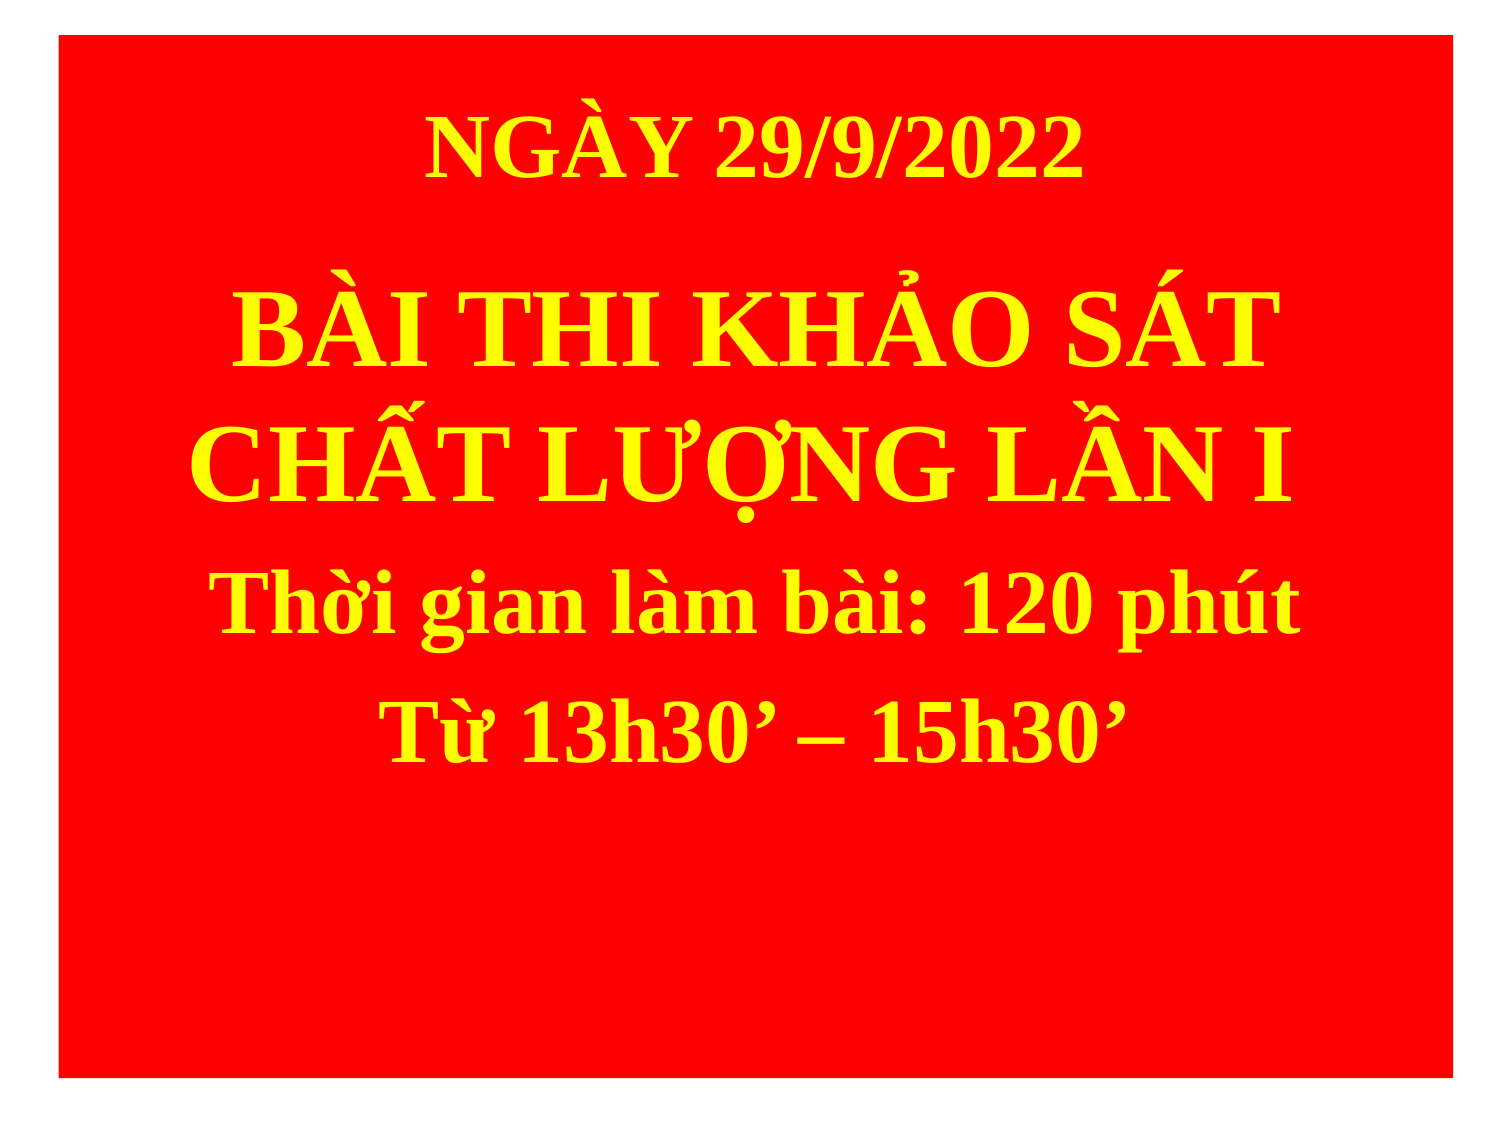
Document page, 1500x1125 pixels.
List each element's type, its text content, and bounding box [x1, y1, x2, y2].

title NGÀY 29/9/2022 [58, 35, 1454, 246]
subtitle BÀI THI KHẢO SÁT CHẤT LƯỢNG LẦN I Thời gian làm bài: 120 phút Từ 13h30’ – 15h30’ [58, 246, 1454, 1079]
